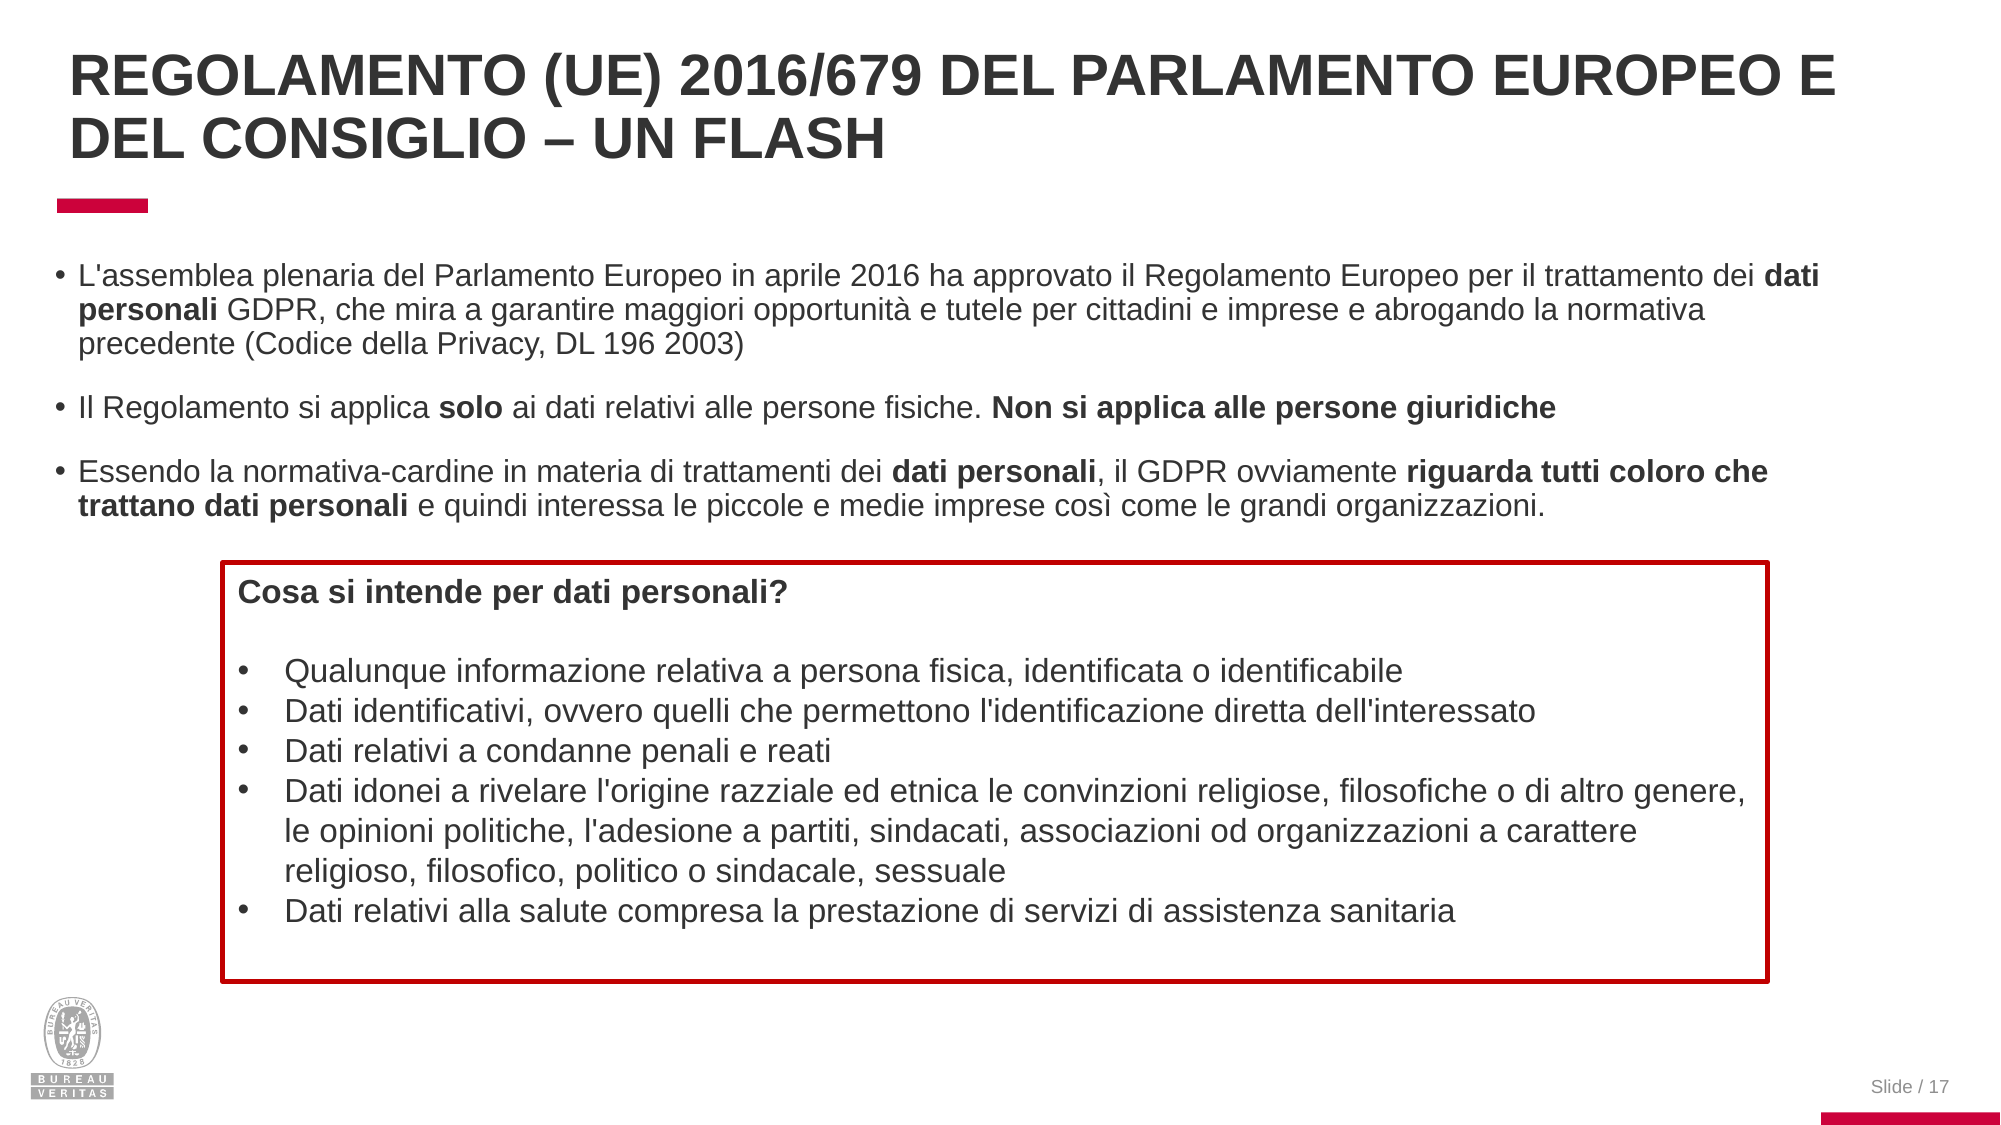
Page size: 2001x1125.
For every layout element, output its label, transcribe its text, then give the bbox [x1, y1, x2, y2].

text_box Cosa si intende per dati personali? Qualunque informazione relativa a persona fisica, identificata o identificabile Dati identificativi, ovvero quelli che permettono l'identificazione diretta dell'interessato Dati relativi a condanne penali e reati Dati idonei a rivelare l'origine razziale ed etnica le convinzioni religiose, filosofiche o di altro genere, le opinioni politiche, l'adesione a partiti, sindacati, associazioni od organizzazioni a carattere religioso, filosofico, politico o sindacale, sessuale Dati relativi alla salute compresa la prestazione di servizi di assistenza sanitaria [222, 562, 1768, 982]
text_box L'assemblea plenaria del Parlamento Europeo in aprile 2016 ha approvato il Regolamento Europeo per il trattamento dei dati personali GDPR, che mira a garantire maggiori opportunità e tutele per cittadini e imprese e abrogando la normativa precedente (Codice della Privacy, DL 196 2003) Il Regolamento si applica solo ai dati relativi alle persone fisiche. Non si applica alle persone giuridiche Essendo la normativa-cardine in materia di trattamenti dei dati personali, il GDPR ovviamente riguarda tutti coloro che trattano dati personali e quindi interessa le piccole e medie imprese così come le grandi organizzazioni. [55, 252, 1975, 533]
title Regolamento (Ue) 2016/679 del Parlamento Europeo e del Consiglio – un flash [55, 27, 1945, 213]
slide_number Slide / 17 [1849, 1074, 1972, 1098]
